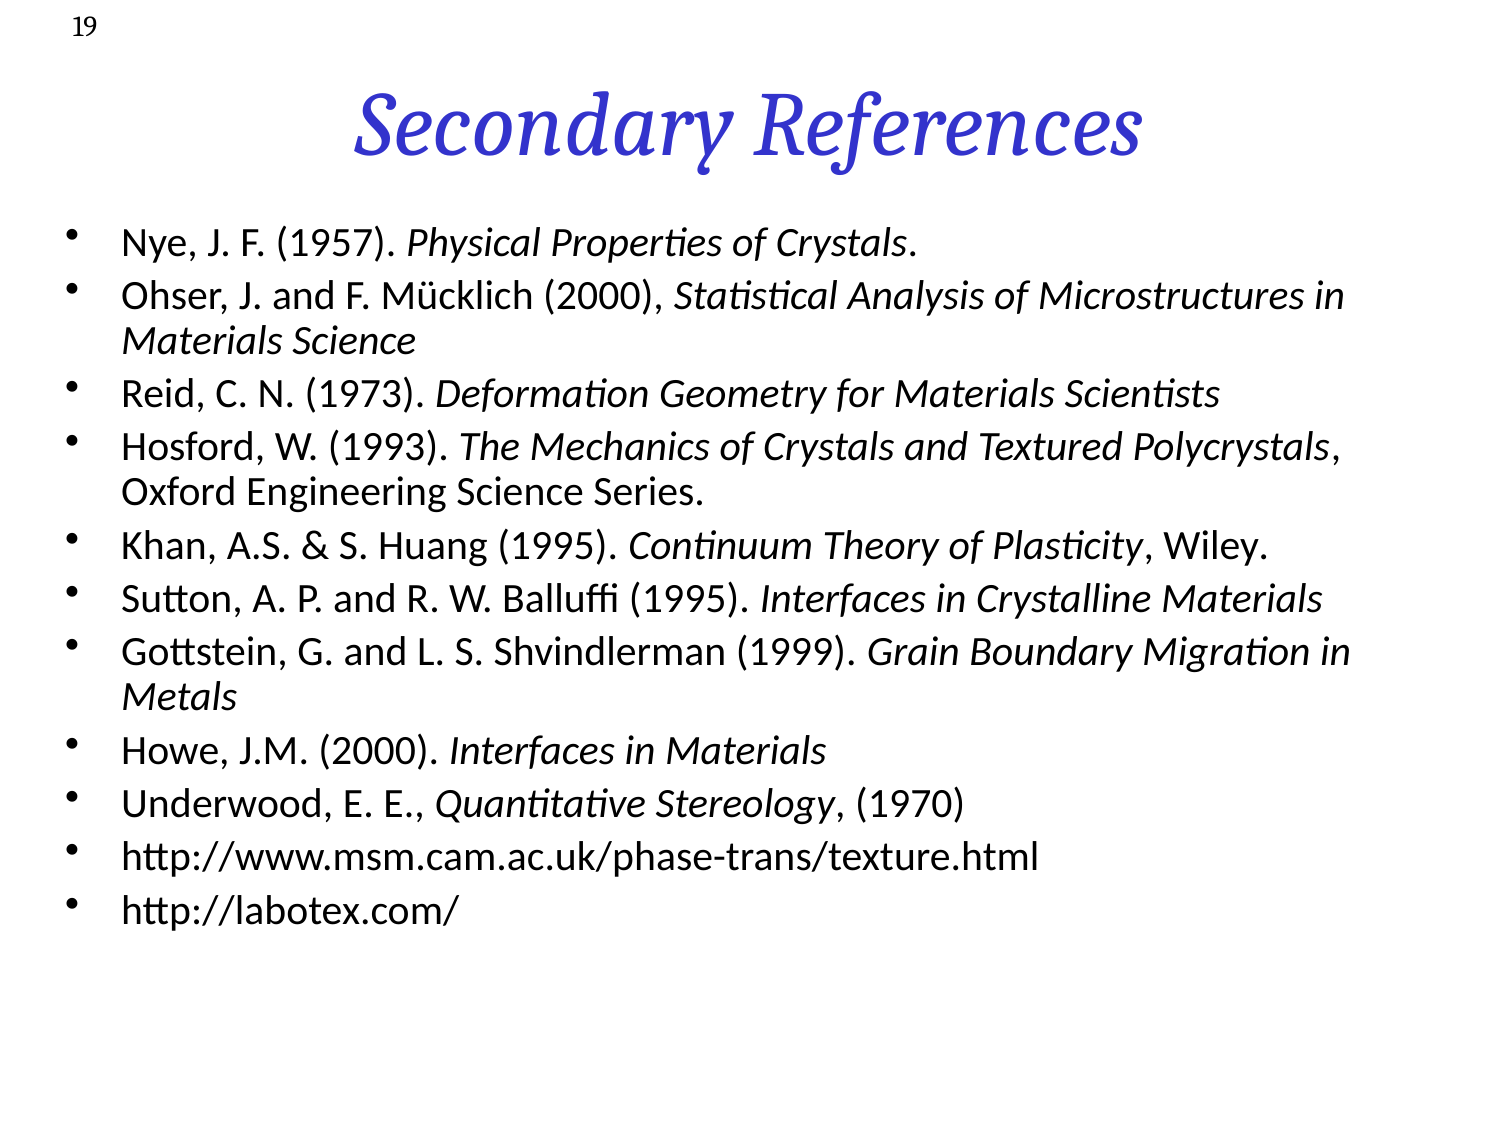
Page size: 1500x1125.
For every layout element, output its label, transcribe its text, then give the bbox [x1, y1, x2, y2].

list Nye, J. F. (1957). Physical Properties of Crystals. Ohser, J. and F. Mücklich (2000), Statistical Analysis of Microstructures in Materials Science Reid, C. N. (1973). Deformation Geometry for Materials Scientists Hosford, W. (1993). The Mechanics of Crystals and Textured Polycrystals, Oxford Engineering Science Series. Khan, A.S. & S. Huang (1995). Continuum Theory of Plasticity, Wiley. Sutton, A. P. and R. W. Balluffi (1995). Interfaces in Crystalline Materials Gottstein, G. and L. S. Shvindlerman (1999). Grain Boundary Migration in Metals Howe, J.M. (2000). Interfaces in Materials Underwood, E. E., Quantitative Stereology, (1970) http://www.msm.cam.ac.uk/phase-trans/texture.html http://labotex.com/ [49, 212, 1463, 1076]
slide_number 19 [0, 0, 113, 51]
title Secondary References [112, 24, 1388, 212]
